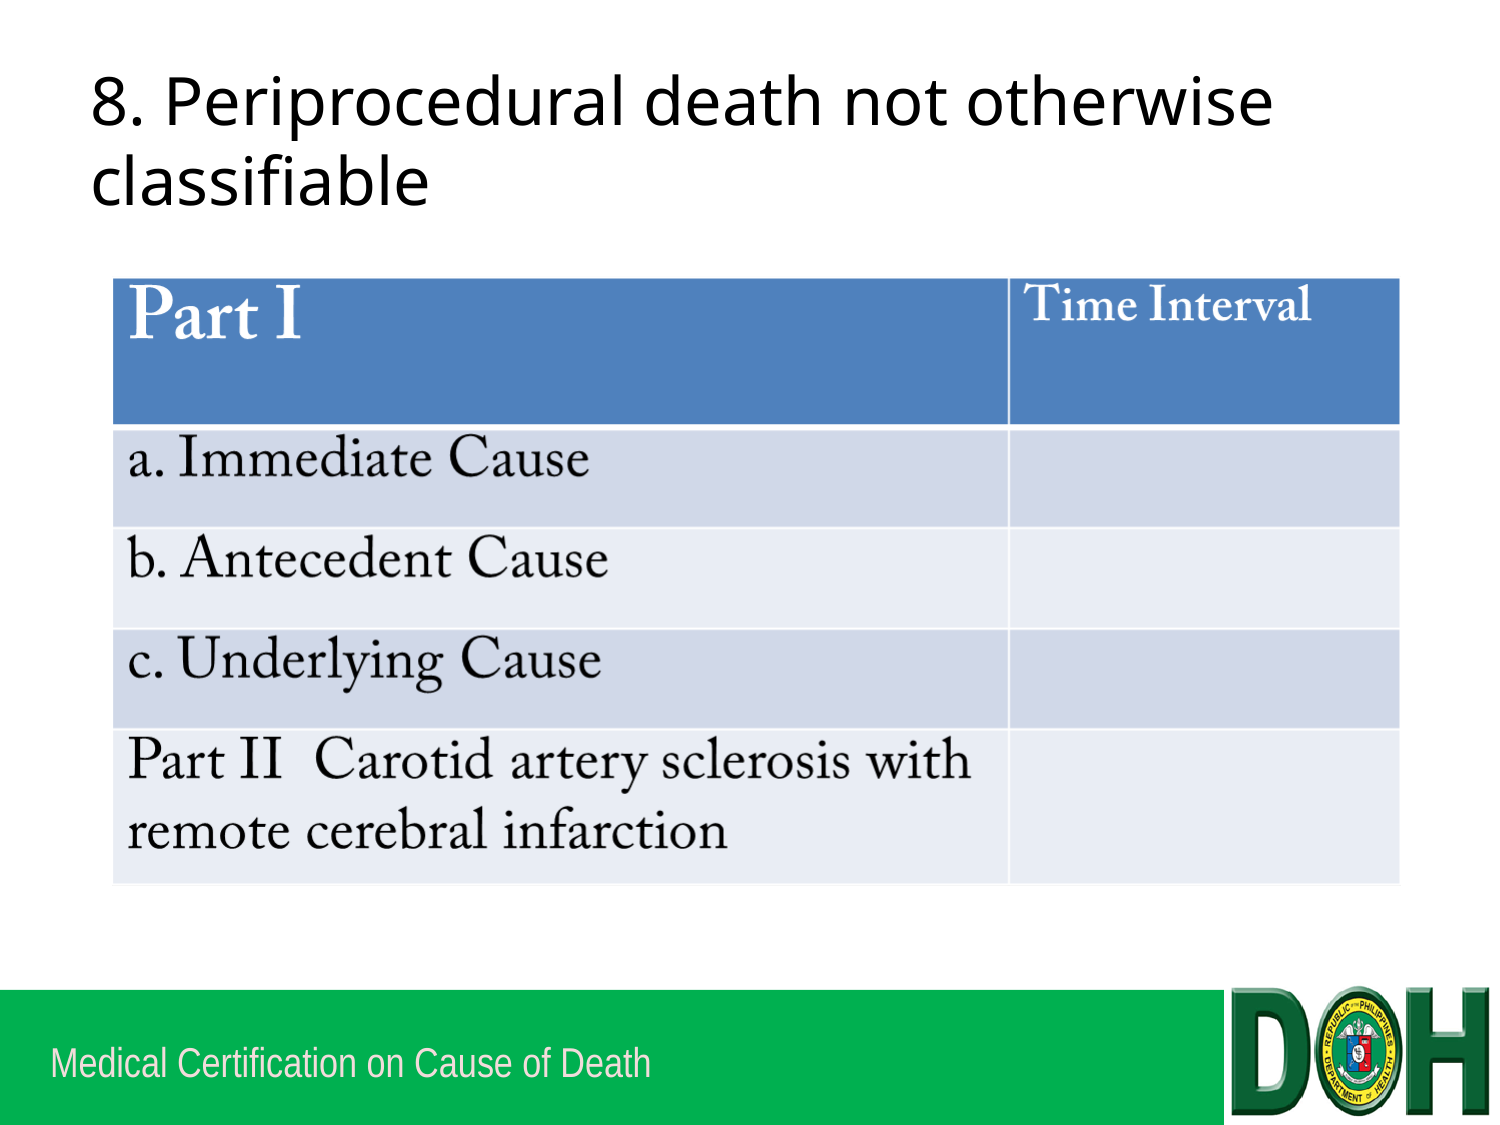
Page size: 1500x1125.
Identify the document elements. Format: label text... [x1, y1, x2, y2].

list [112, 262, 1401, 912]
title 8. Periprocedural death not otherwise classifiable [75, 45, 1425, 233]
picture [1224, 975, 1500, 1125]
